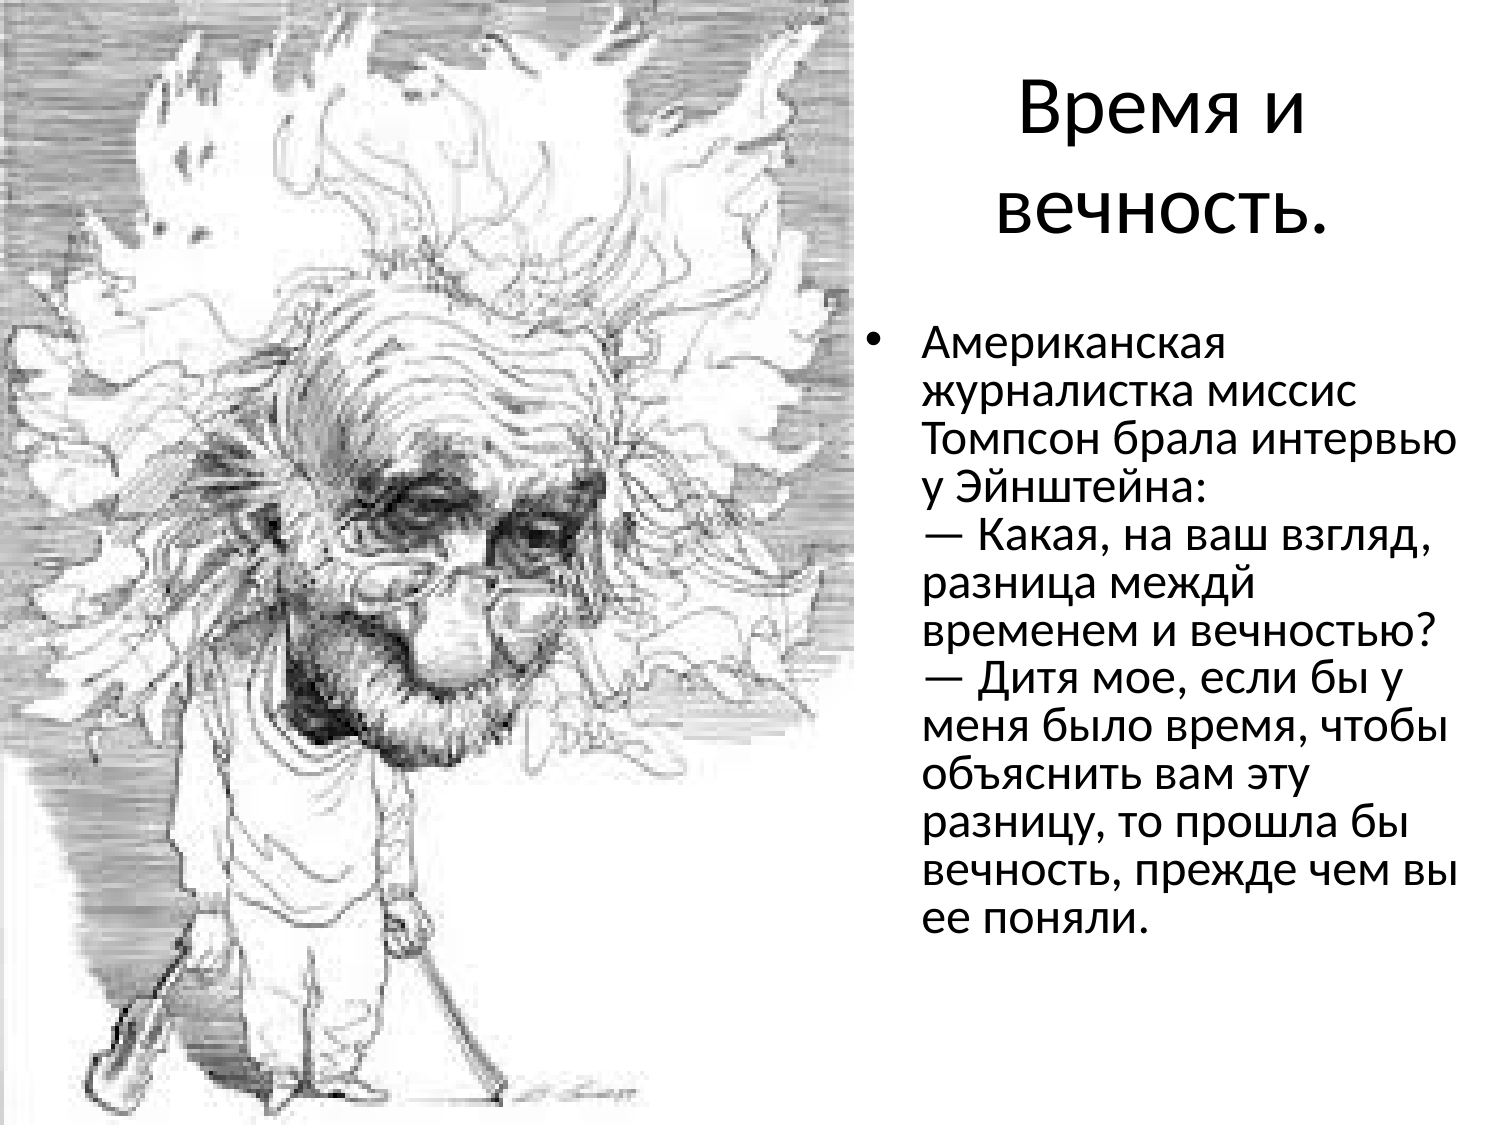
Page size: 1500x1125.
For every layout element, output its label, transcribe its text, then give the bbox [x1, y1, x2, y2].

list Американская журналистка миссис Томпсон брала интервью у Эйнштейна: — Какая, на ваш взгляд, разница междй временем и вечностью? — Дитя мое, если бы у меня было время, чтобы объяснить вам эту разницу, то прошла бы вечность, прежде чем вы ее поняли. [857, 312, 1500, 1026]
picture [0, 0, 854, 1125]
title Время и вечность. [912, 87, 1413, 213]
